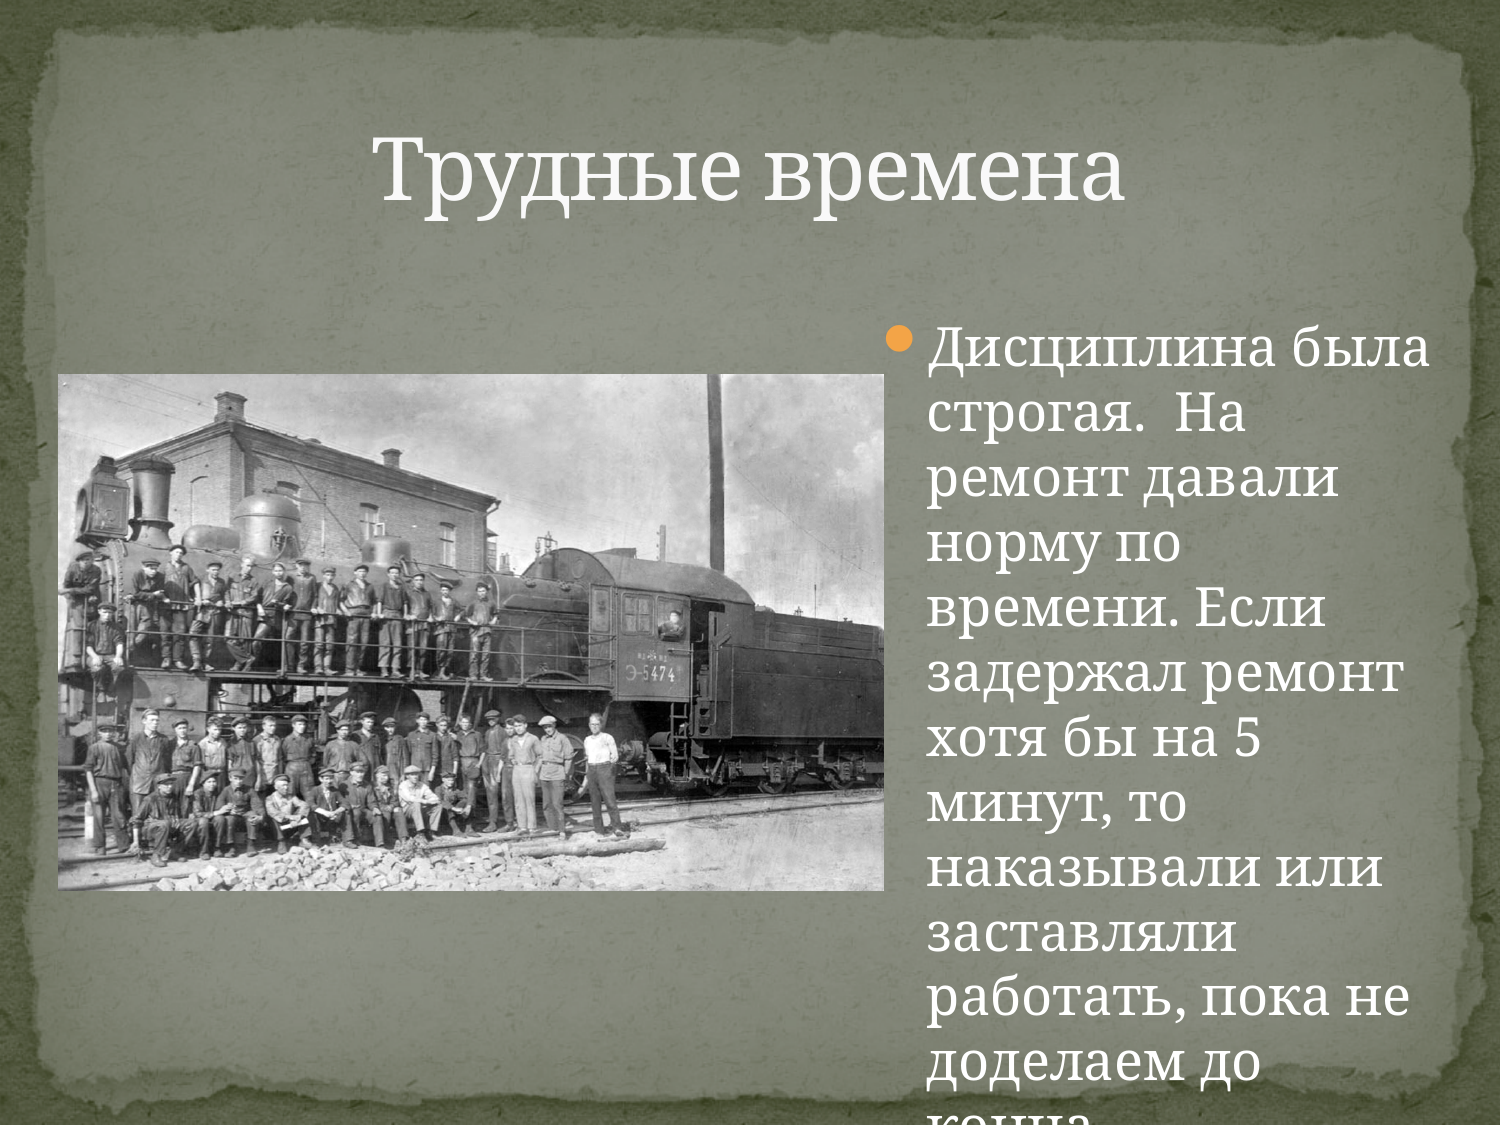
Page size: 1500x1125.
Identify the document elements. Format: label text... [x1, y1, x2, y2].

picture [58, 374, 884, 891]
title Трудные времена [74, 24, 1425, 225]
list Дисциплина была строгая. На ремонт давали норму по времени. Если задержал ремонт хотя бы на 5 минут, то наказывали или заставляли работать, пока не доделаем до конца. [866, 304, 1449, 1055]
